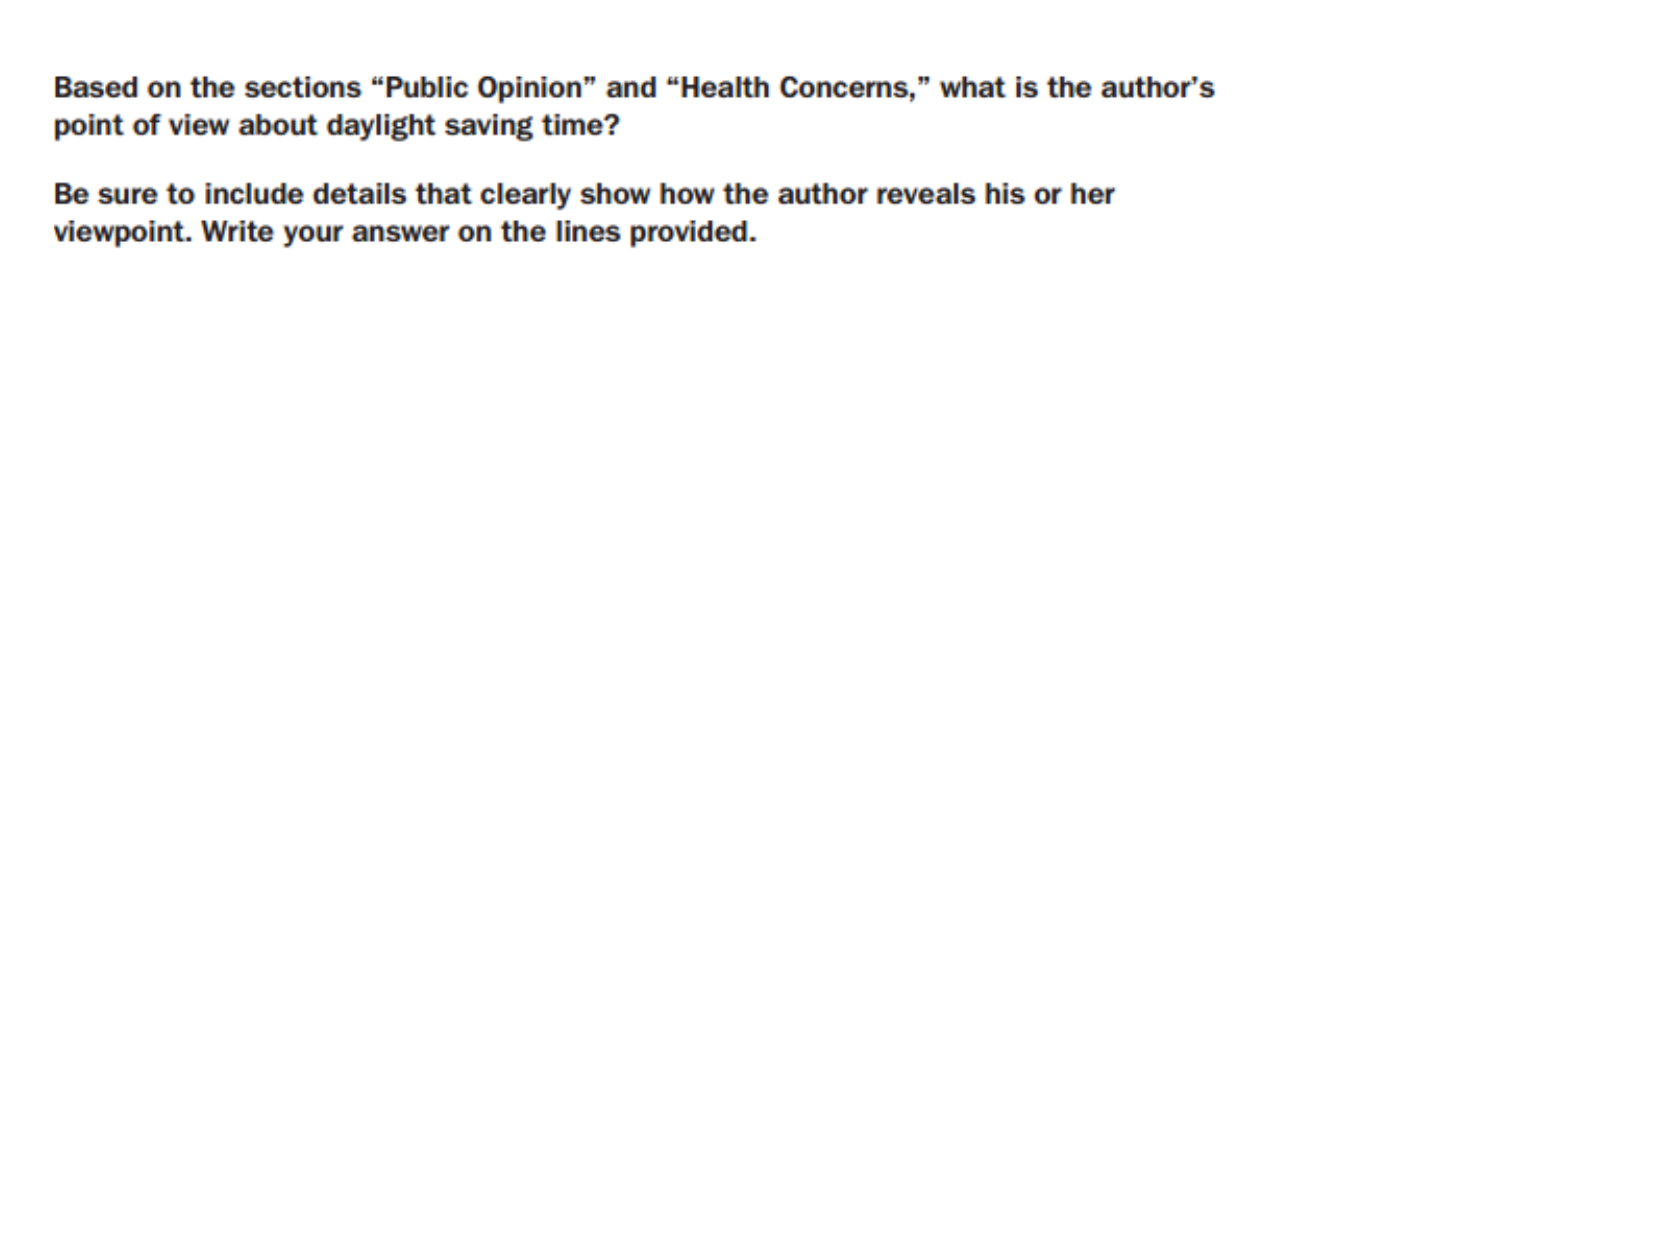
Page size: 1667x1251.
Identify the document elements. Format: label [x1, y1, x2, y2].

picture [54, 54, 1261, 267]
